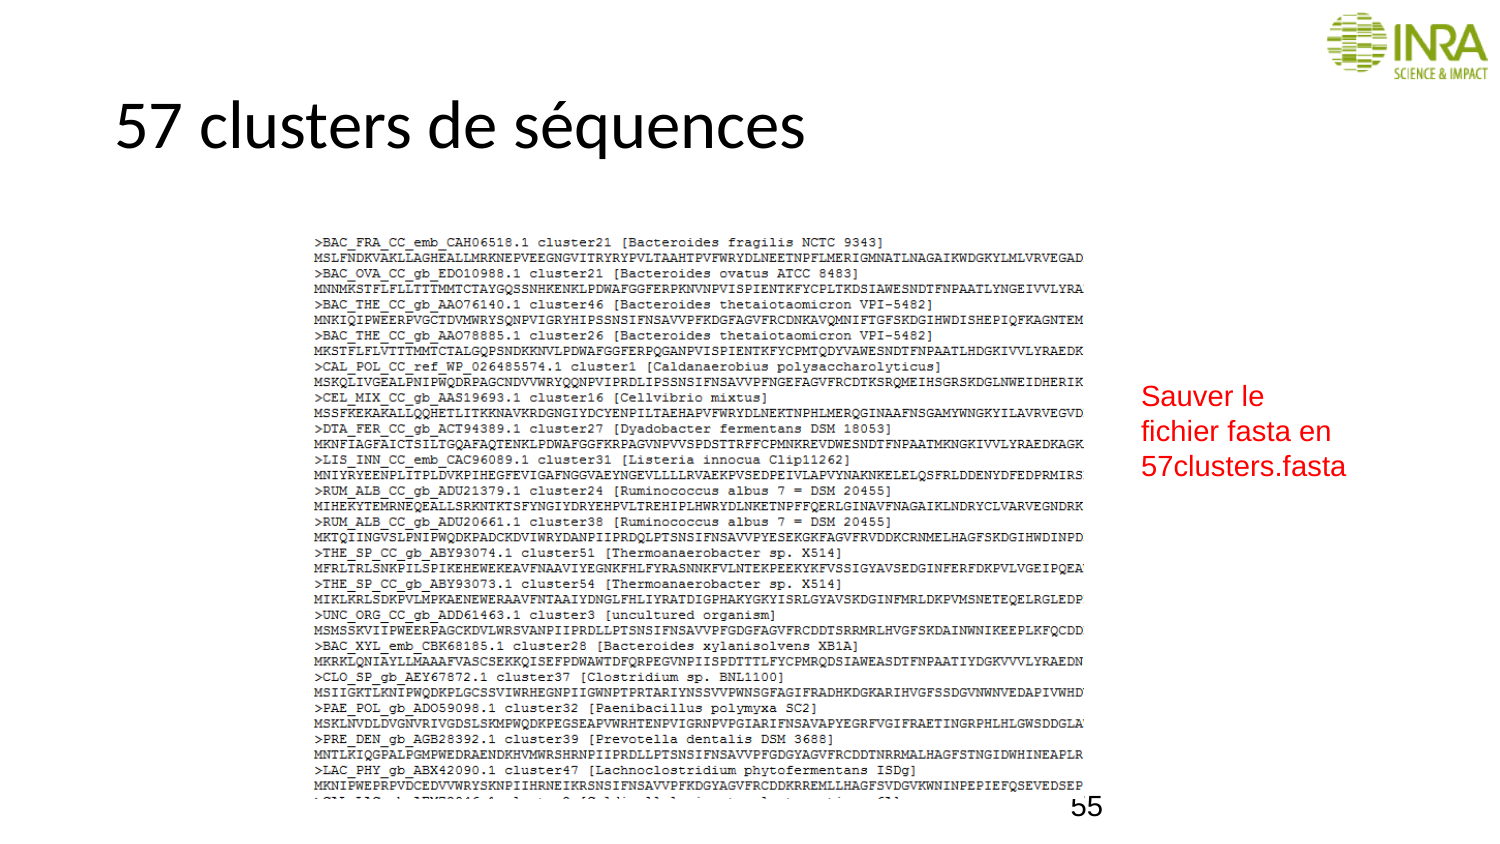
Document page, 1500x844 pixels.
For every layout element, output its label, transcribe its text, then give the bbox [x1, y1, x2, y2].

text_box Sauver le fichier fasta en 57clusters.fasta [1126, 361, 1365, 525]
picture [307, 235, 1084, 799]
slide_number 55 [1059, 782, 1397, 827]
title 57 clusters de séquences [103, 44, 1397, 208]
picture [1291, 12, 1488, 93]
